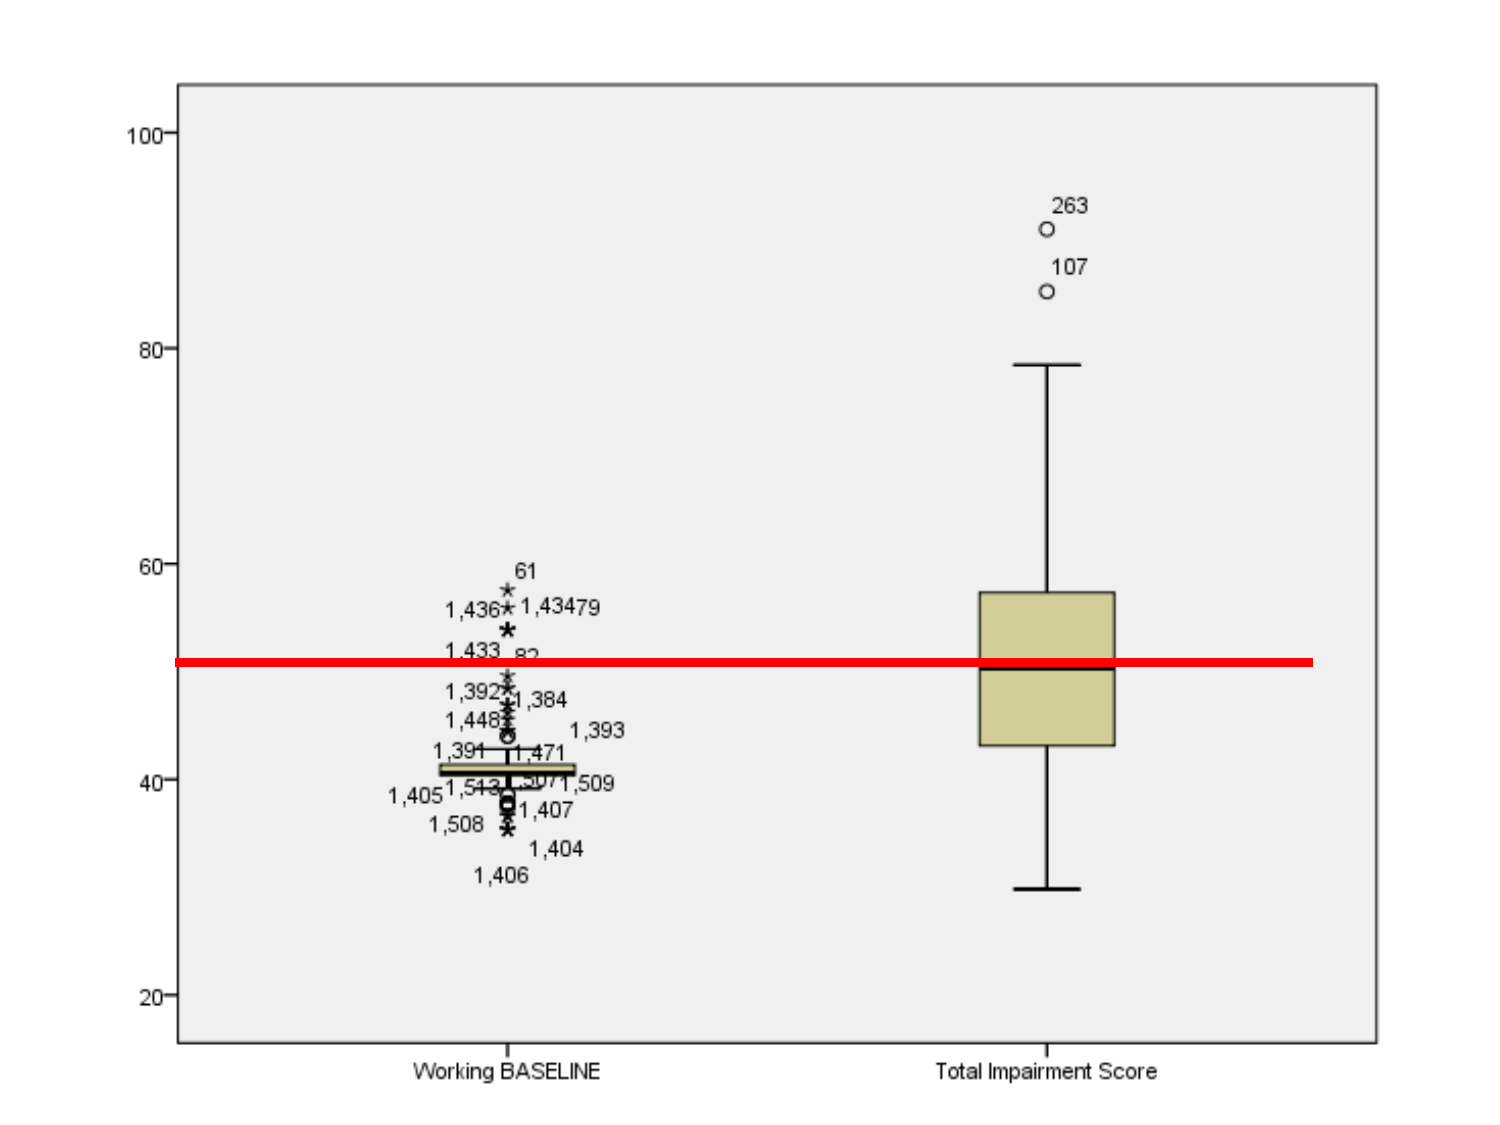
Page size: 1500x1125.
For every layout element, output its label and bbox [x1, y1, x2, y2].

picture [110, 71, 1394, 1101]
